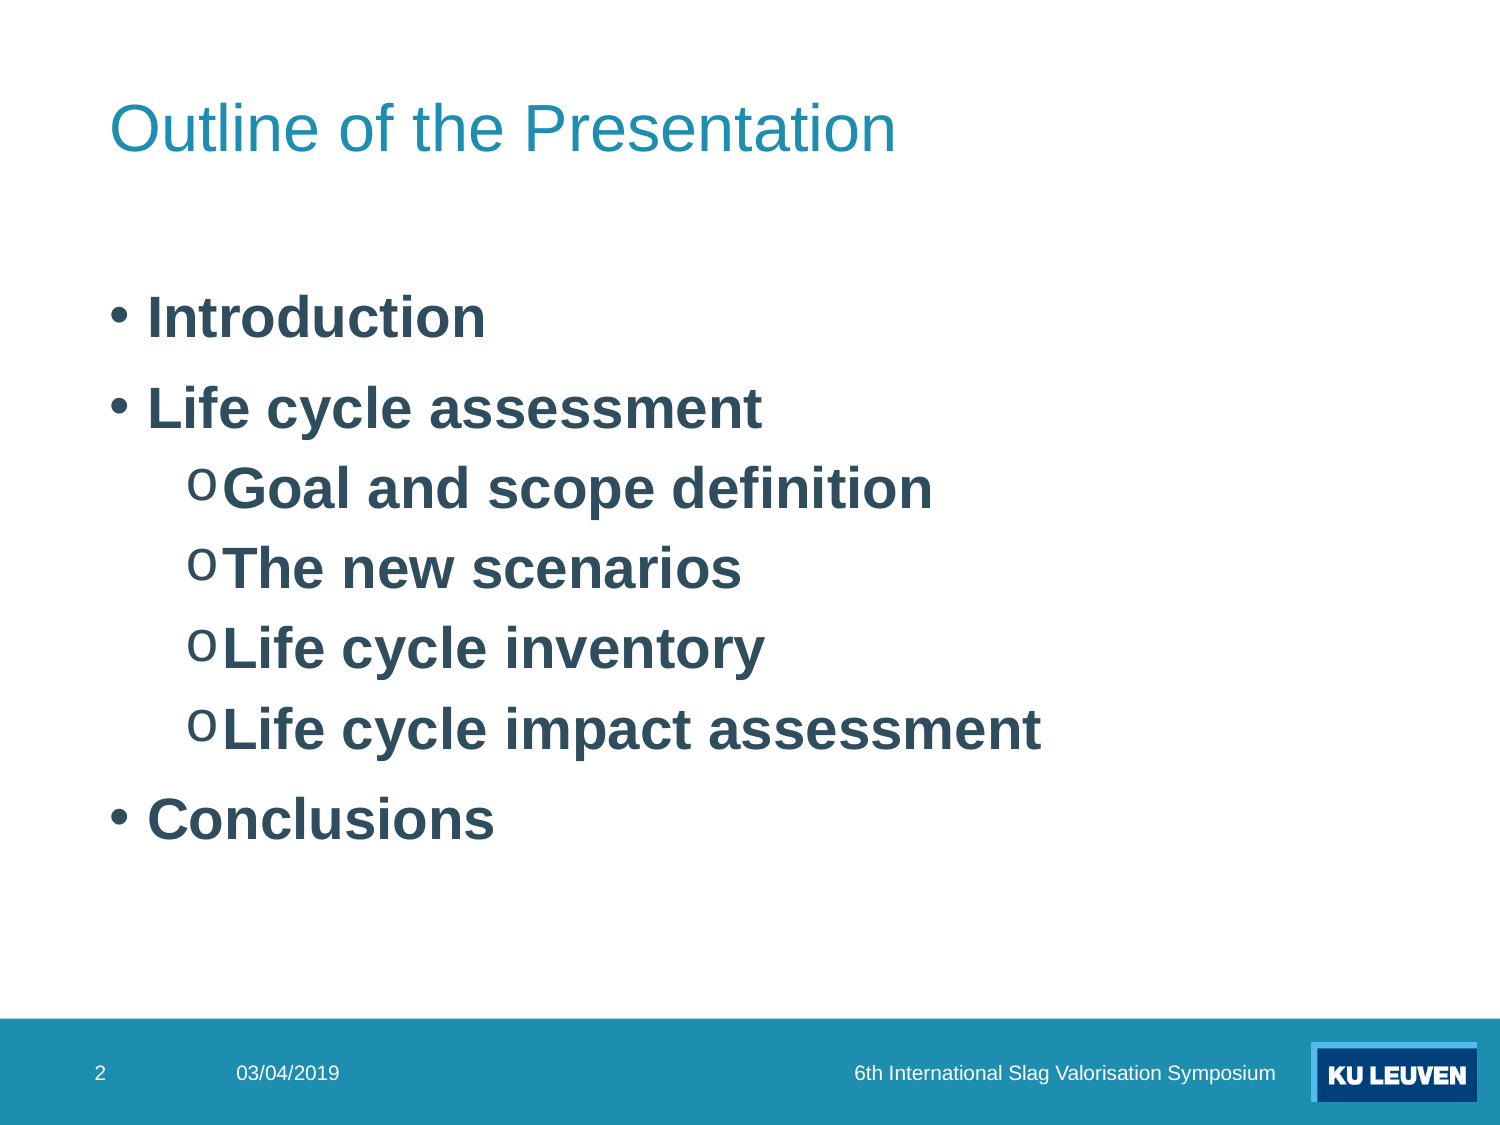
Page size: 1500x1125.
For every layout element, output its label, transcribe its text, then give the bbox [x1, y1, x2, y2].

title Outline of the Presentation [94, 35, 1406, 225]
footer 6th International Slag Valorisation Symposium [705, 1018, 1312, 1125]
list Introduction Life cycle assessment Goal and scope definition The new scenarios Life cycle inventory Life cycle impact assessment Conclusions [94, 271, 1406, 993]
slide_number 2 [94, 1018, 201, 1125]
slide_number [236, 1018, 355, 1125]
picture [1312, 1042, 1477, 1102]
